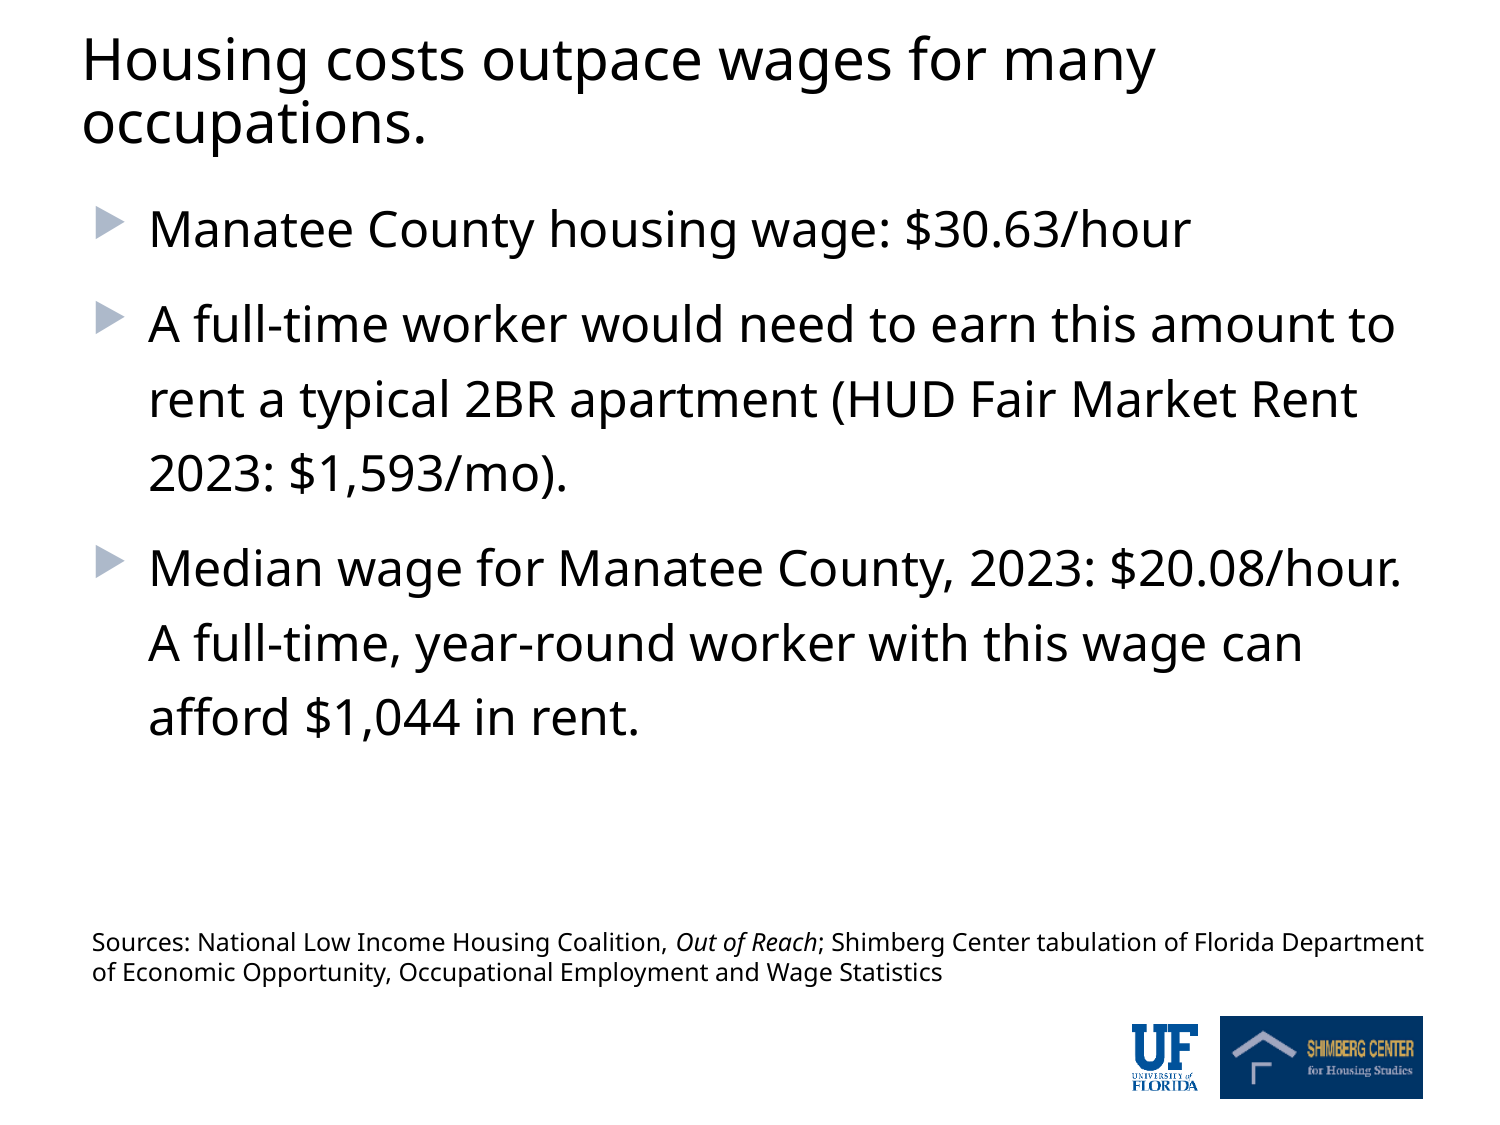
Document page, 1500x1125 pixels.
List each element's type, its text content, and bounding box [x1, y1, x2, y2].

text_box Sources: National Low Income Housing Coalition, Out of Reach; Shimberg Center tabulation of Florida Department of Economic Opportunity, Occupational Employment and Wage Statistics [77, 919, 1446, 994]
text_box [1132, 1016, 1423, 1099]
title Housing costs outpace wages for many occupations. [66, 39, 1346, 148]
text_box Manatee County housing wage: $30.63/hour A full-time worker would need to earn this amount to rent a typical 2BR apartment (HUD Fair Market Rent 2023: $1,593/mo). Median wage for Manatee County, 2023: $20.08/hour. A full-time, year-round worker with this wage can afford $1,044 in rent. [77, 175, 1423, 757]
